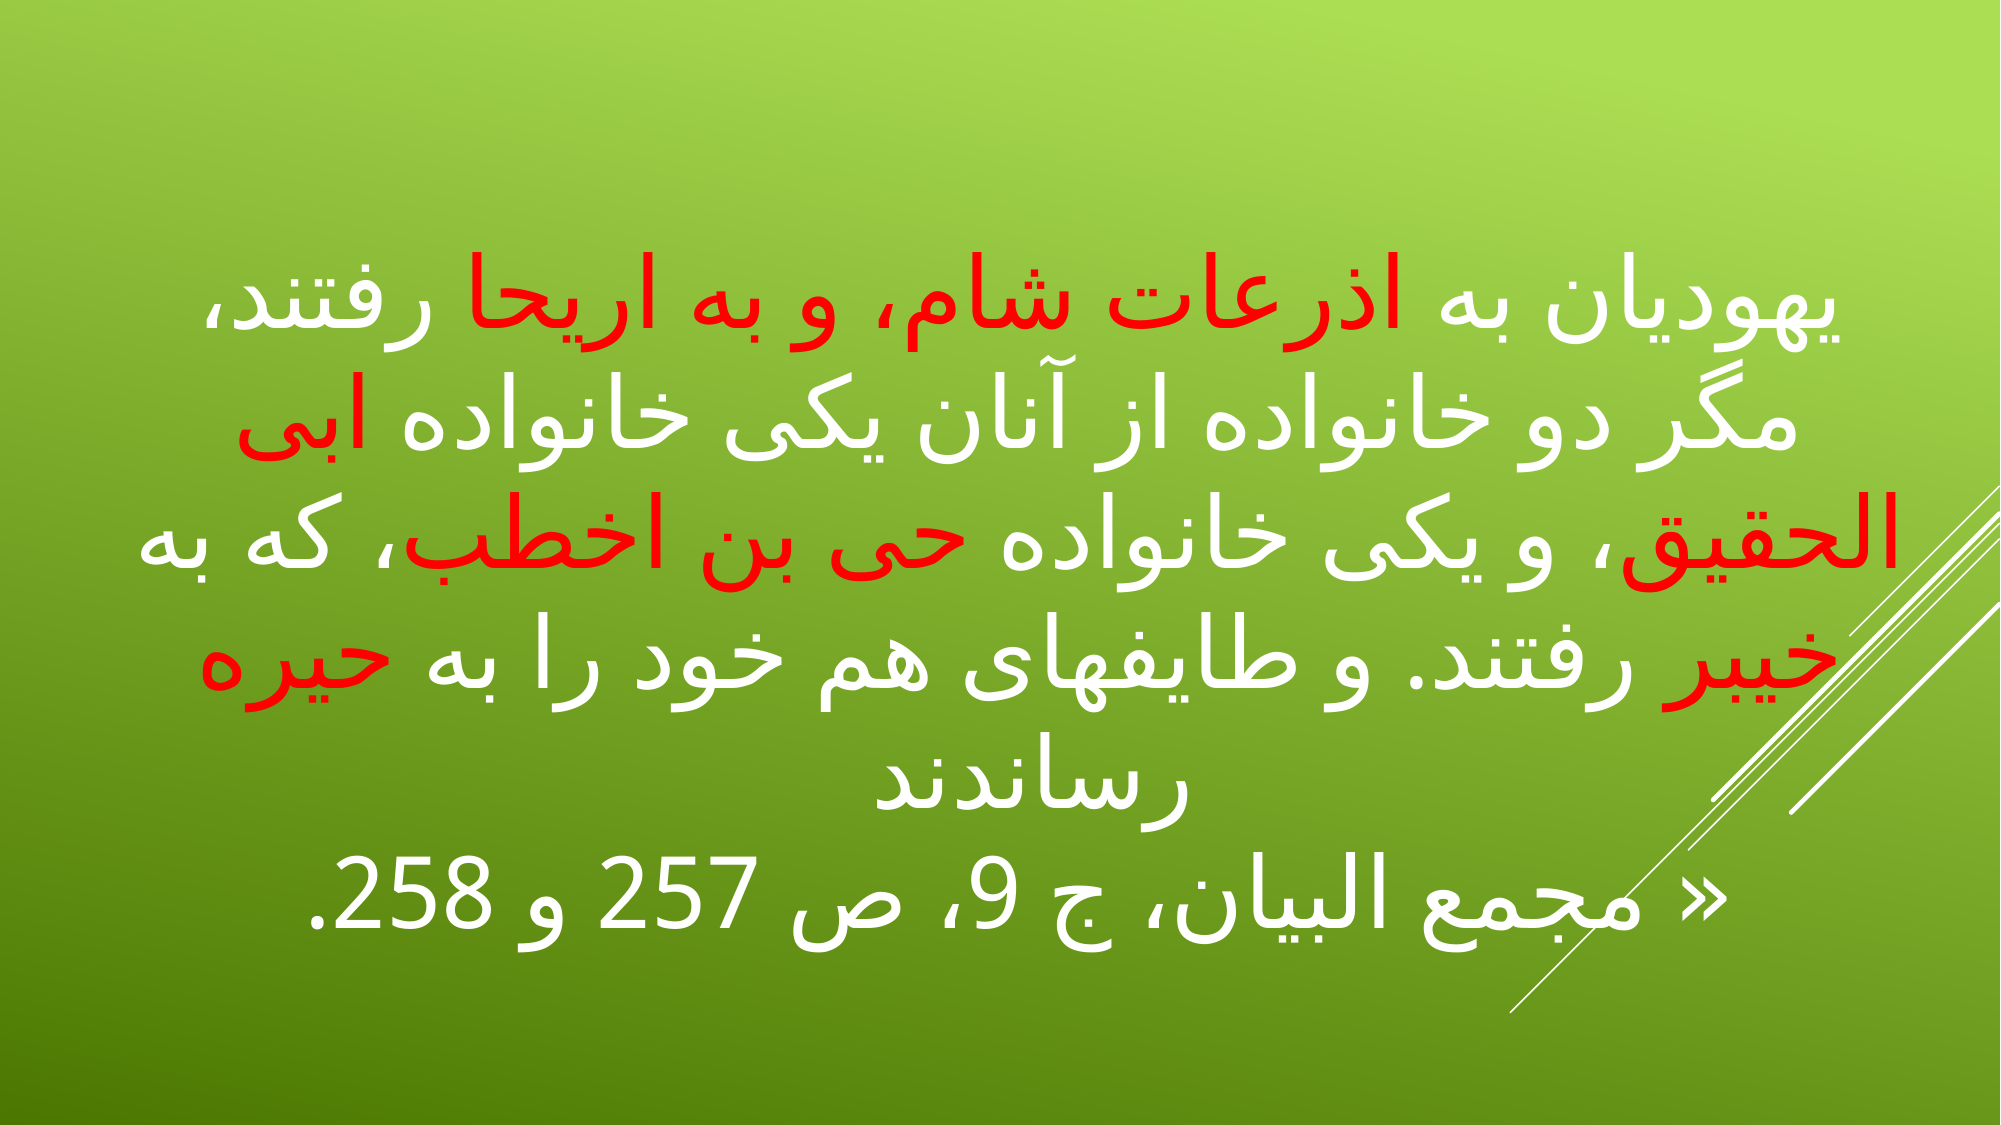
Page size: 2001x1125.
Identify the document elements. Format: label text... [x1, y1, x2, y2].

title يهوديان به اذرعات شام، و به اريحا رفتند، مگر دو خانواده از آنان يكى خانواده ابى الحقيق، و يكى خانواده حى بن اخطب، كه به خيبر رفتند. و طايفه‏اى هم خود را به حيره رساندند « مجمع البيان، ج 9، ص 257 و 258. [112, 73, 1928, 984]
